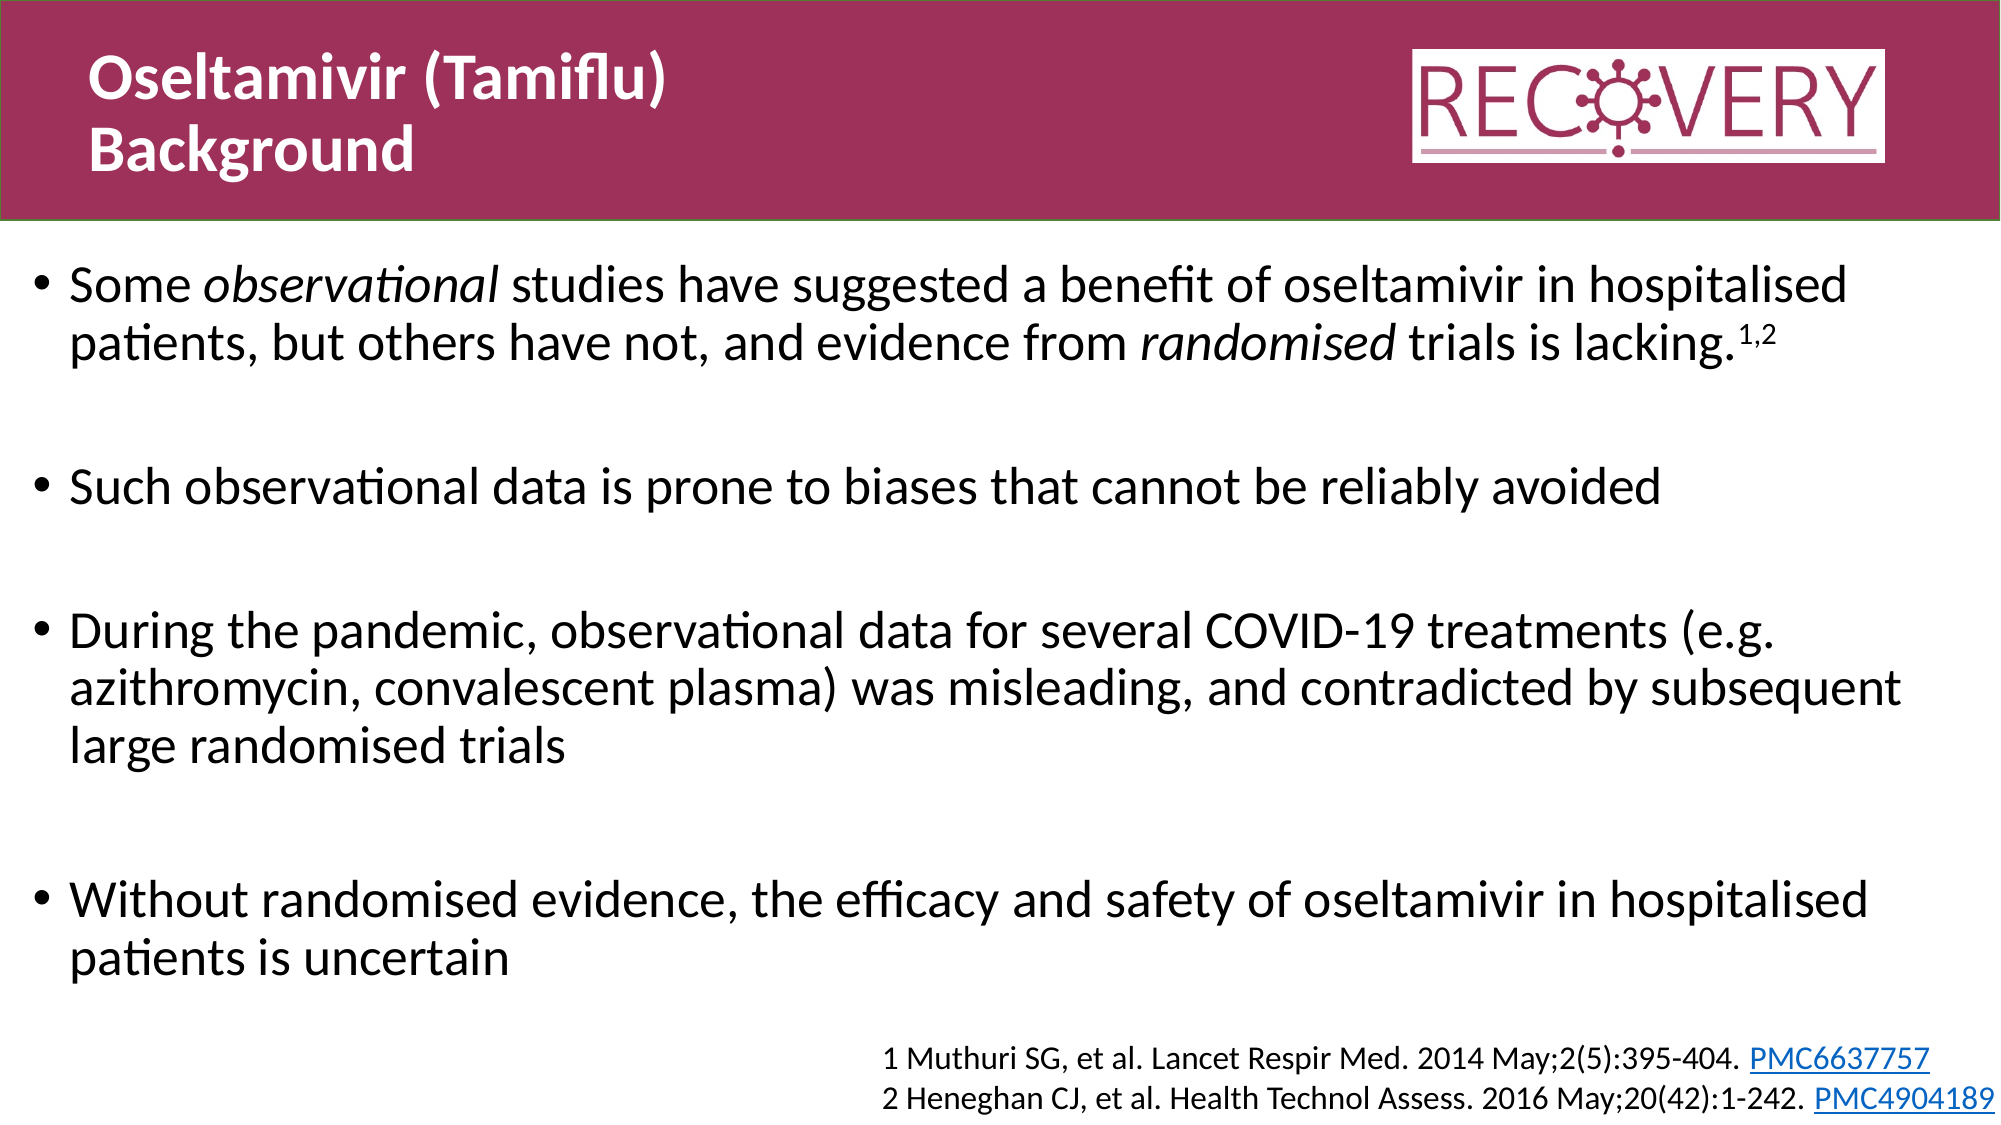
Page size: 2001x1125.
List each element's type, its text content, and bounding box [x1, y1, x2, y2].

list Some observational studies have suggested a benefit of oseltamivir in hospitalised patients, but others have not, and evidence from randomised trials is lacking.1,2 Such observational data is prone to biases that cannot be reliably avoided During the pandemic, observational data for several COVID-19 treatments (e.g. azithromycin, convalescent plasma) was misleading, and contradicted by subsequent large randomised trials Without randomised evidence, the efficacy and safety of oseltamivir in hospitalised patients is uncertain [17, 248, 1949, 1001]
picture [1799, 49, 1885, 163]
text_box Oseltamivir (Tamiflu) Background [73, 4, 1799, 223]
text_box 1 Muthuri SG, et al. Lancet Respir Med. 2014 May;2(5):395-404. PMC6637757 2 Heneghan CJ, et al. Health Technol Assess. 2016 May;20(42):1-242. PMC4904189 [867, 1029, 2000, 1124]
